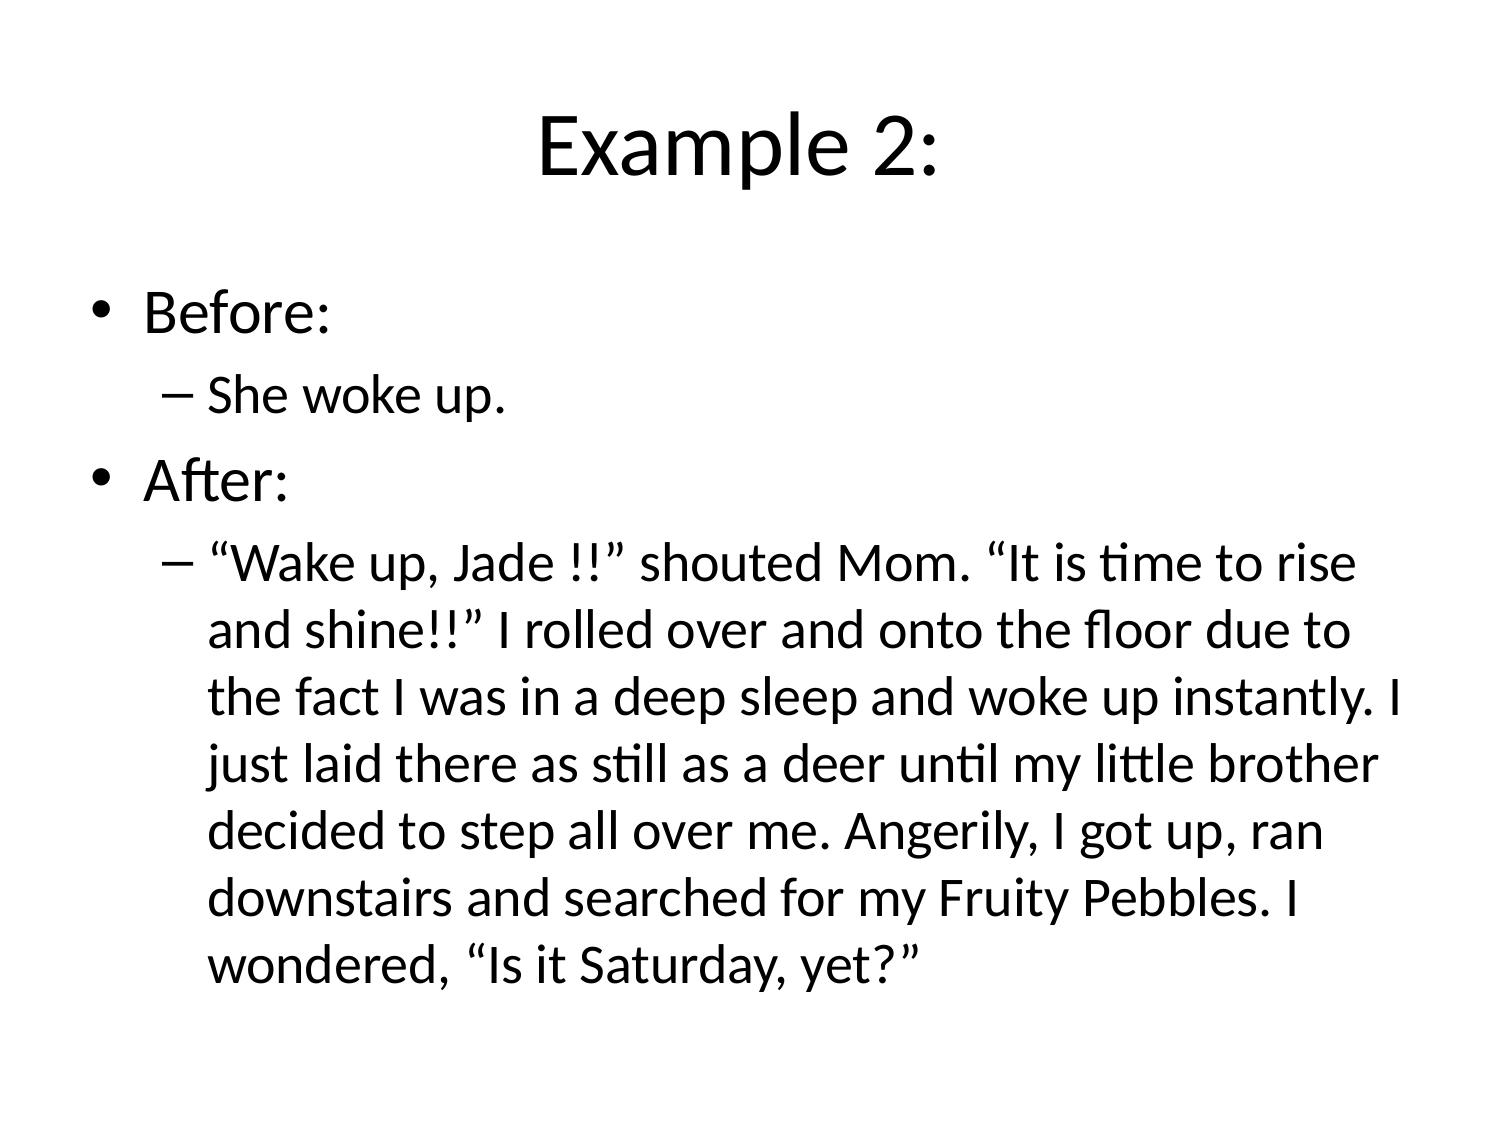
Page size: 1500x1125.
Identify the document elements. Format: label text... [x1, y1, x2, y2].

list Before: She woke up. After: “Wake up, Jade !!” shouted Mom. “It is time to rise and shine!!” I rolled over and onto the floor due to the fact I was in a deep sleep and woke up instantly. I just laid there as still as a deer until my little brother decided to step all over me. Angerily, I got up, ran downstairs and searched for my Fruity Pebbles. I wondered, “Is it Saturday, yet?” [75, 262, 1425, 1005]
title Example 2: [75, 45, 1425, 233]
